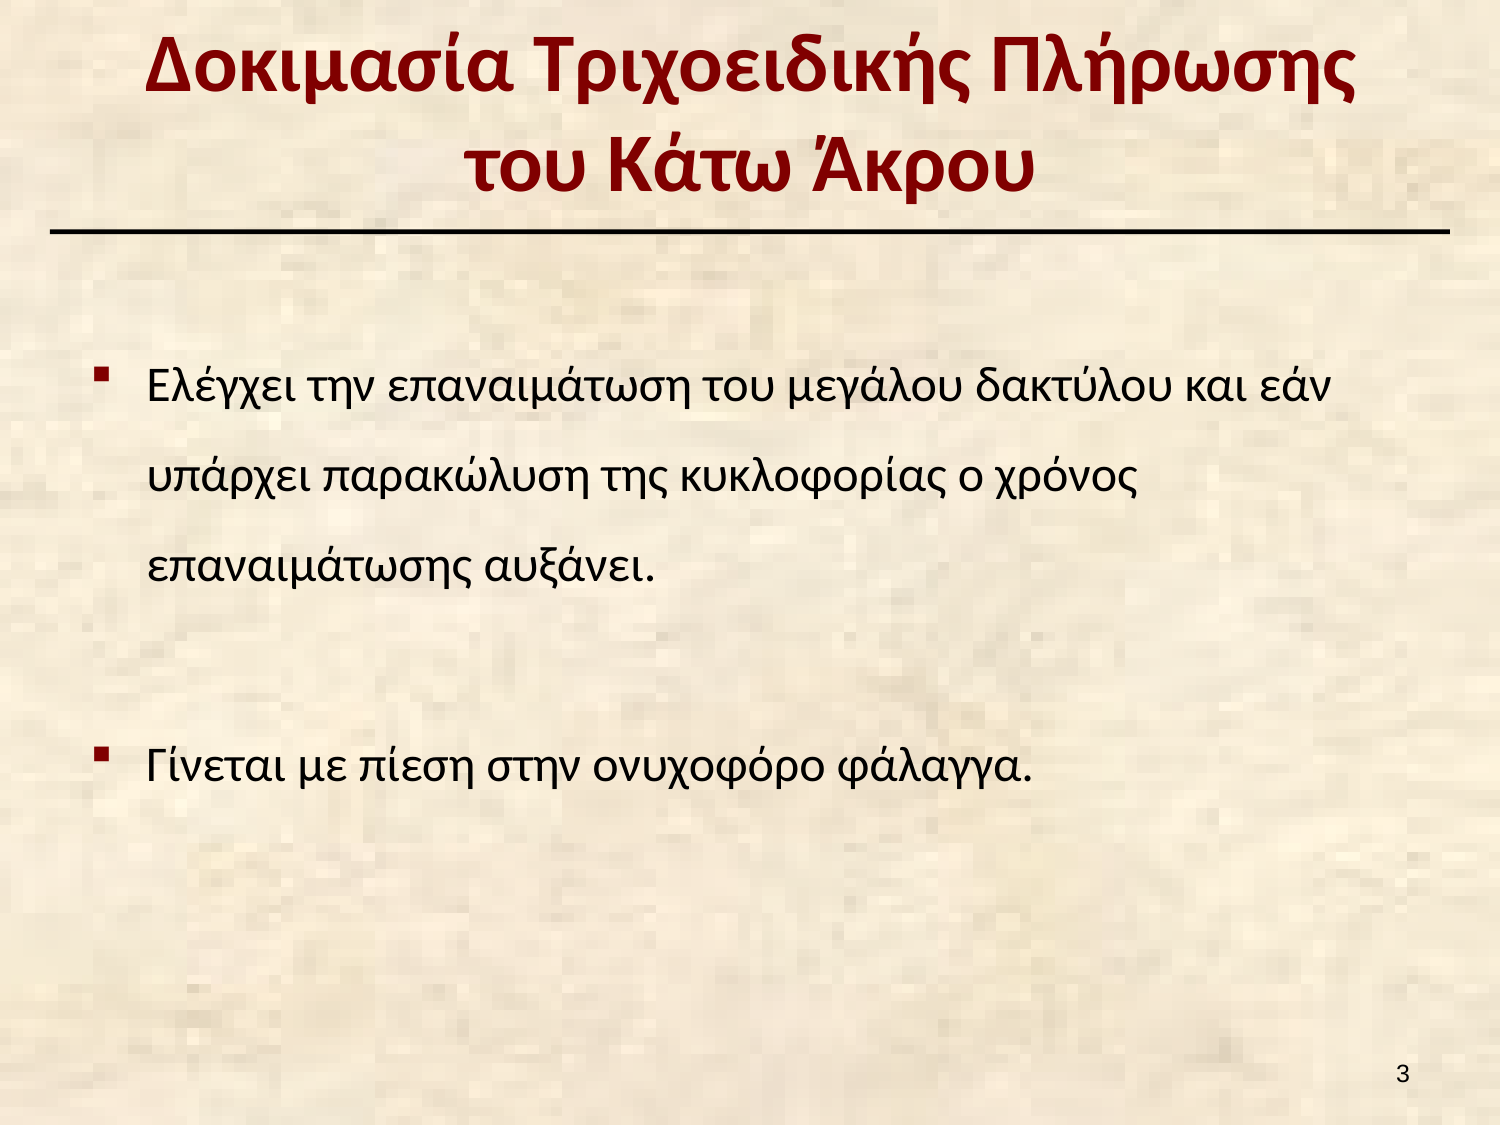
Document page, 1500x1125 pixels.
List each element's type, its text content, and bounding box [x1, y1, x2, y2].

title Δοκιμασία Τριχοειδικής Πλήρωσης του Κάτω Άκρου [76, 19, 1427, 197]
slide_number 2 [1074, 1042, 1425, 1103]
list Ελέγχει την επαναιμάτωση του μεγάλου δακτύλου και εάν υπάρχει παρακώλυση της κυκλοφορίας ο χρόνος επαναιμάτωσης αυξάνει. Γίνεται με πίεση στην ονυχοφόρο φάλαγγα. [75, 243, 1425, 1071]
